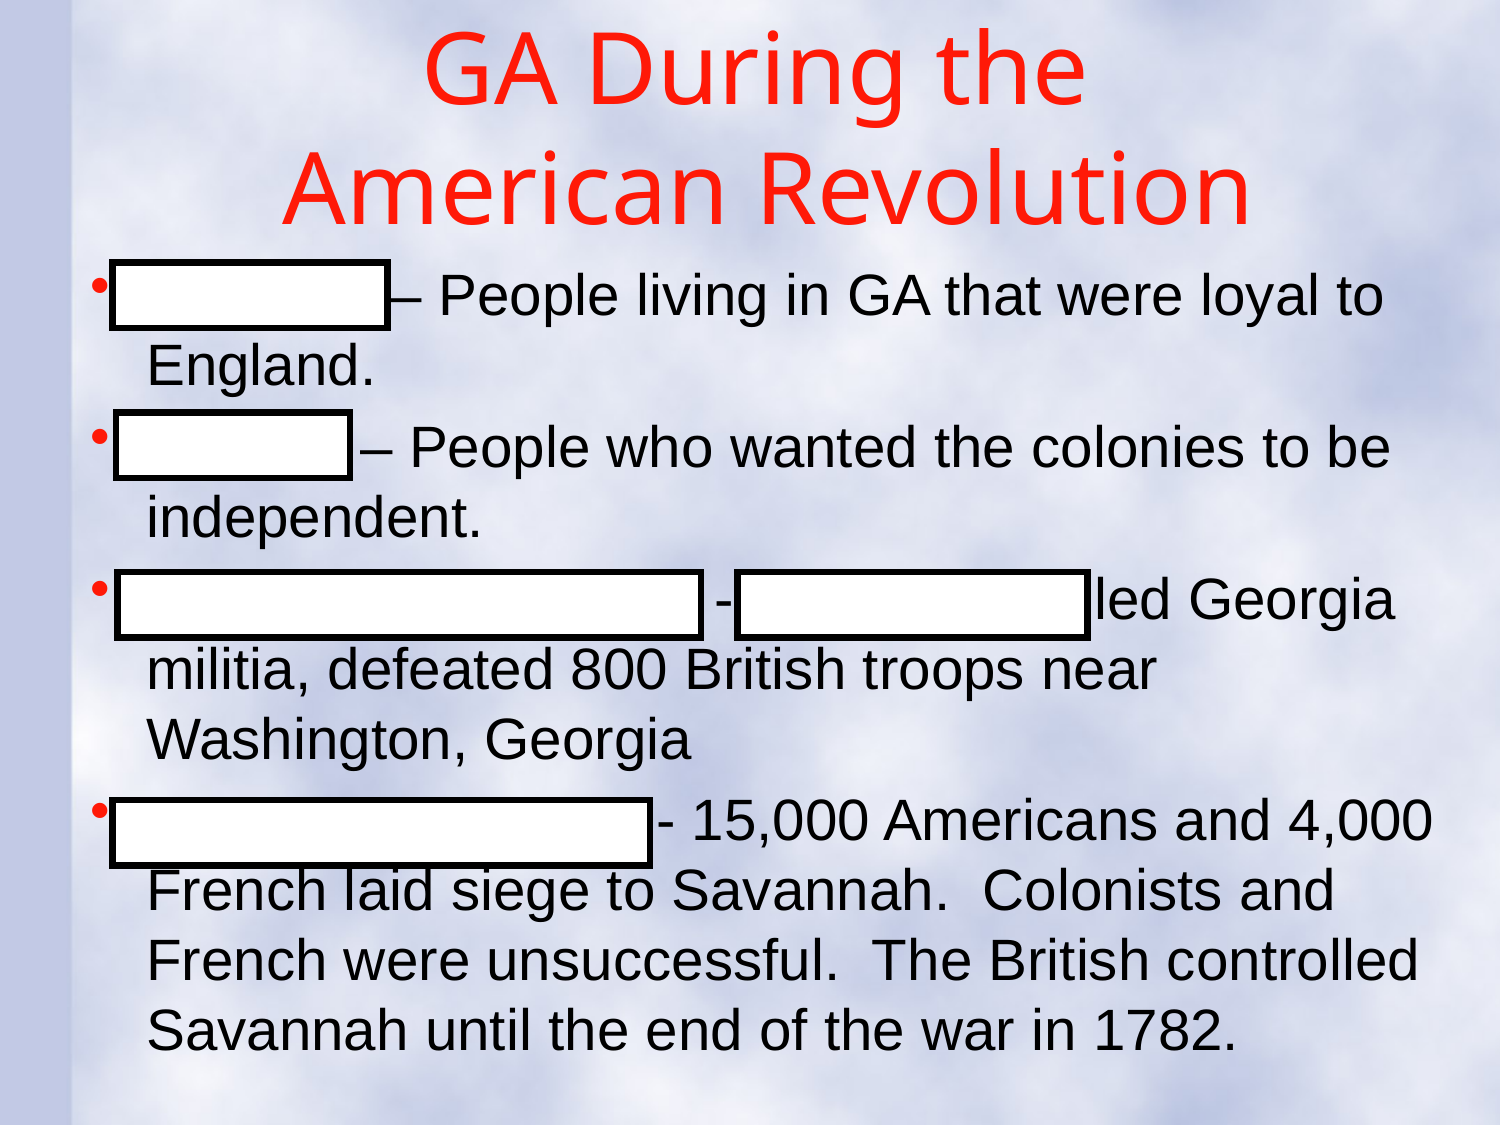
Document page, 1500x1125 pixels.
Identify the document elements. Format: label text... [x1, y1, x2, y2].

title GA During the American Revolution [74, 49, 1463, 201]
text_box [112, 800, 650, 866]
text_box [737, 571, 1088, 638]
text_box [116, 412, 350, 479]
picture [0, 0, 1500, 1125]
text_box [112, 262, 388, 329]
list Loyalists – People living in GA that were loyal to England. Patriots – People who wanted the colonies to be independent. Battle of Kettle Creek - Elijah Clarke led Georgia militia, defeated 800 British troops near Washington, Georgia Siege of Savannah - 15,000 Americans and 4,000 French laid siege to Savannah. Colonists and French were unsuccessful. The British controlled Savannah until the end of the war in 1782. [74, 249, 1463, 1125]
text_box [117, 571, 702, 638]
